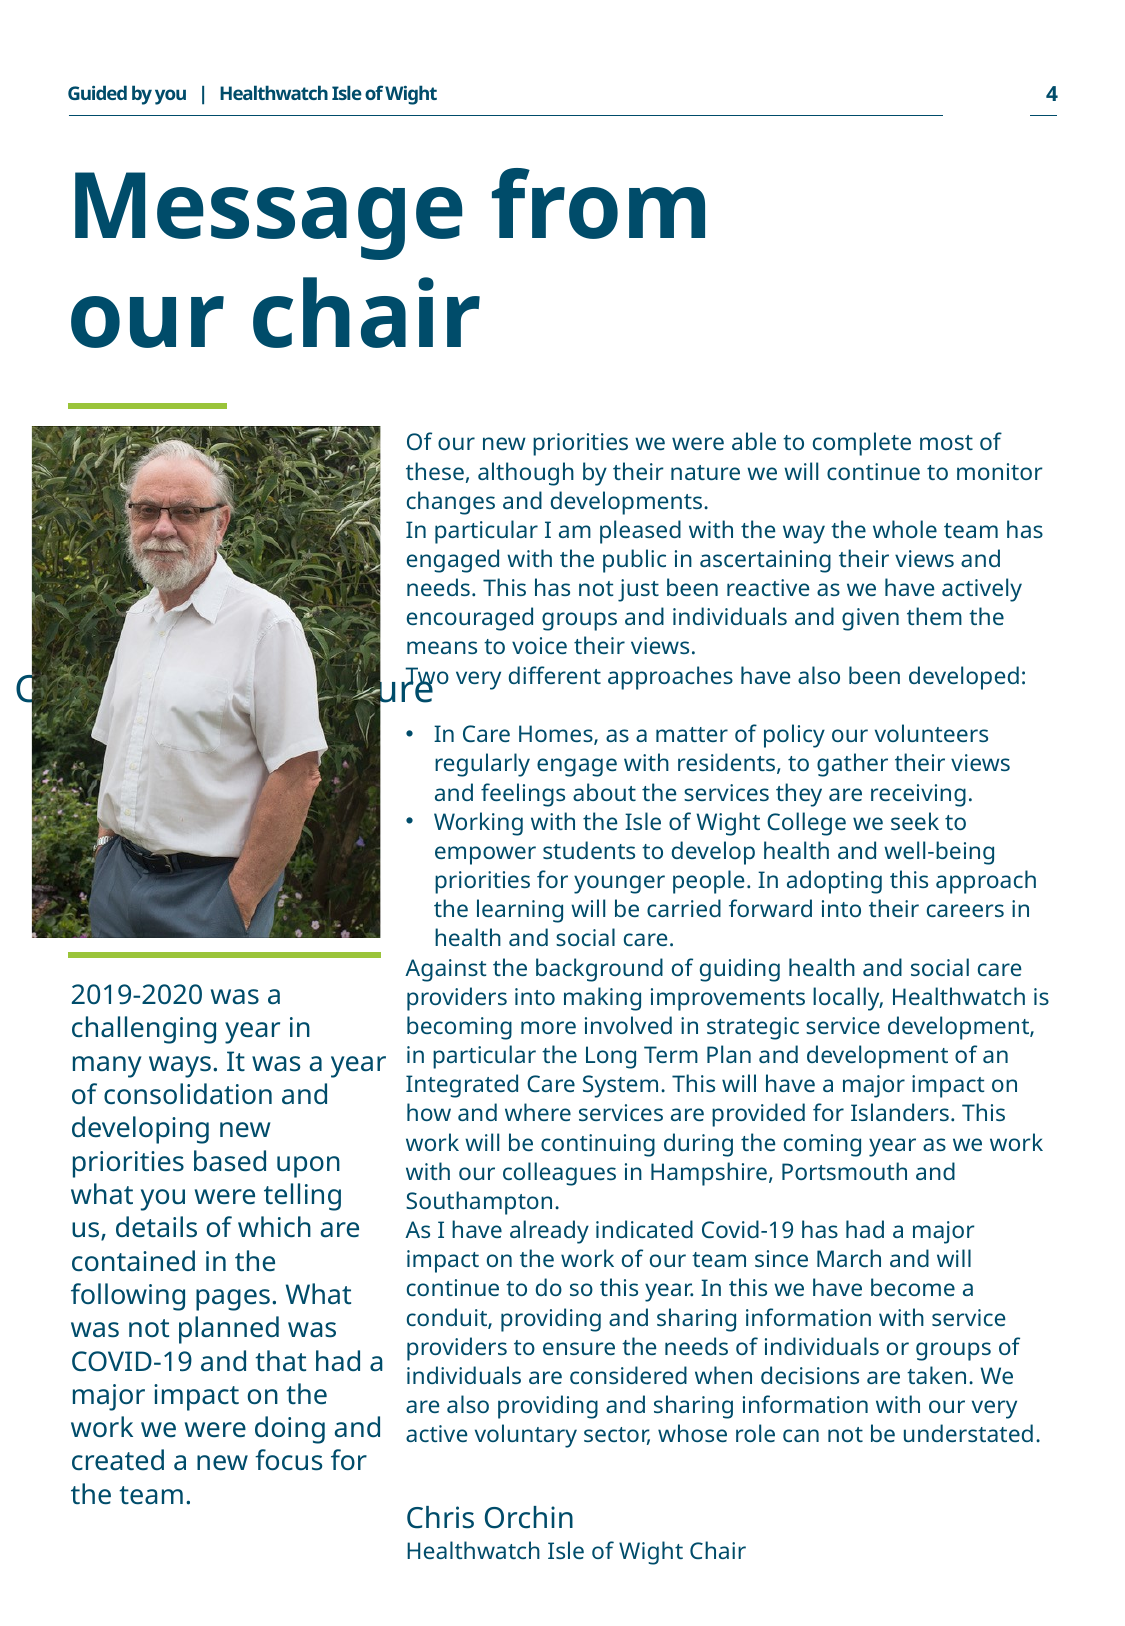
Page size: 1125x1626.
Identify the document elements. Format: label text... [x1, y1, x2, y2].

footer Guided by you | Healthwatch Isle of Wight [67, 81, 950, 111]
list Of our new priorities we were able to complete most of these, although by their nature we will continue to monitor changes and developments. In particular I am pleased with the way the whole team has engaged with the public in ascertaining their views and needs. This has not just been reactive as we have actively encouraged groups and individuals and given them the means to voice their views. Two very different approaches have also been developed: In Care Homes, as a matter of policy our volunteers regularly engage with residents, to gather their views and feelings about the services they are receiving. Working with the Isle of Wight College we seek to empower students to develop health and well-being priorities for younger people. In adopting this approach the learning will be carried forward into their careers in health and social care. Against the background of guiding health and social care providers into making improvements locally, Healthwatch is becoming more involved in strategic service development, in particular the Long Term Plan and development of an Integrated Care System. This will have a major impact on how and where services are provided for Islanders. This work will be continuing during the coming year as we work with our colleagues in Hampshire, Portsmouth and Southampton. As I have already indicated Covid-19 has had a major impact on the work of our team since March and will continue to do so this year. In this we have become a conduit, providing and sharing information with service providers to ensure the needs of individuals or groups of individuals are considered when decisions are taken. We are also providing and sharing information with our very active voluntary sector, whose role can not be understated. Chris Orchin Healthwatch Isle of Wight Chair [399, 426, 1055, 1413]
title Message from our chair [67, 148, 1048, 362]
list 2019-2020 was a challenging year in many ways. It was a year of consolidation and developing new priorities based upon what you were telling us, details of which are contained in the following pages. What was not planned was COVID-19 and that had a major impact on the work we were doing and created a new focus for the team. [70, 976, 387, 1376]
slide_number 4 [1016, 80, 1058, 111]
picture [31, 425, 382, 938]
